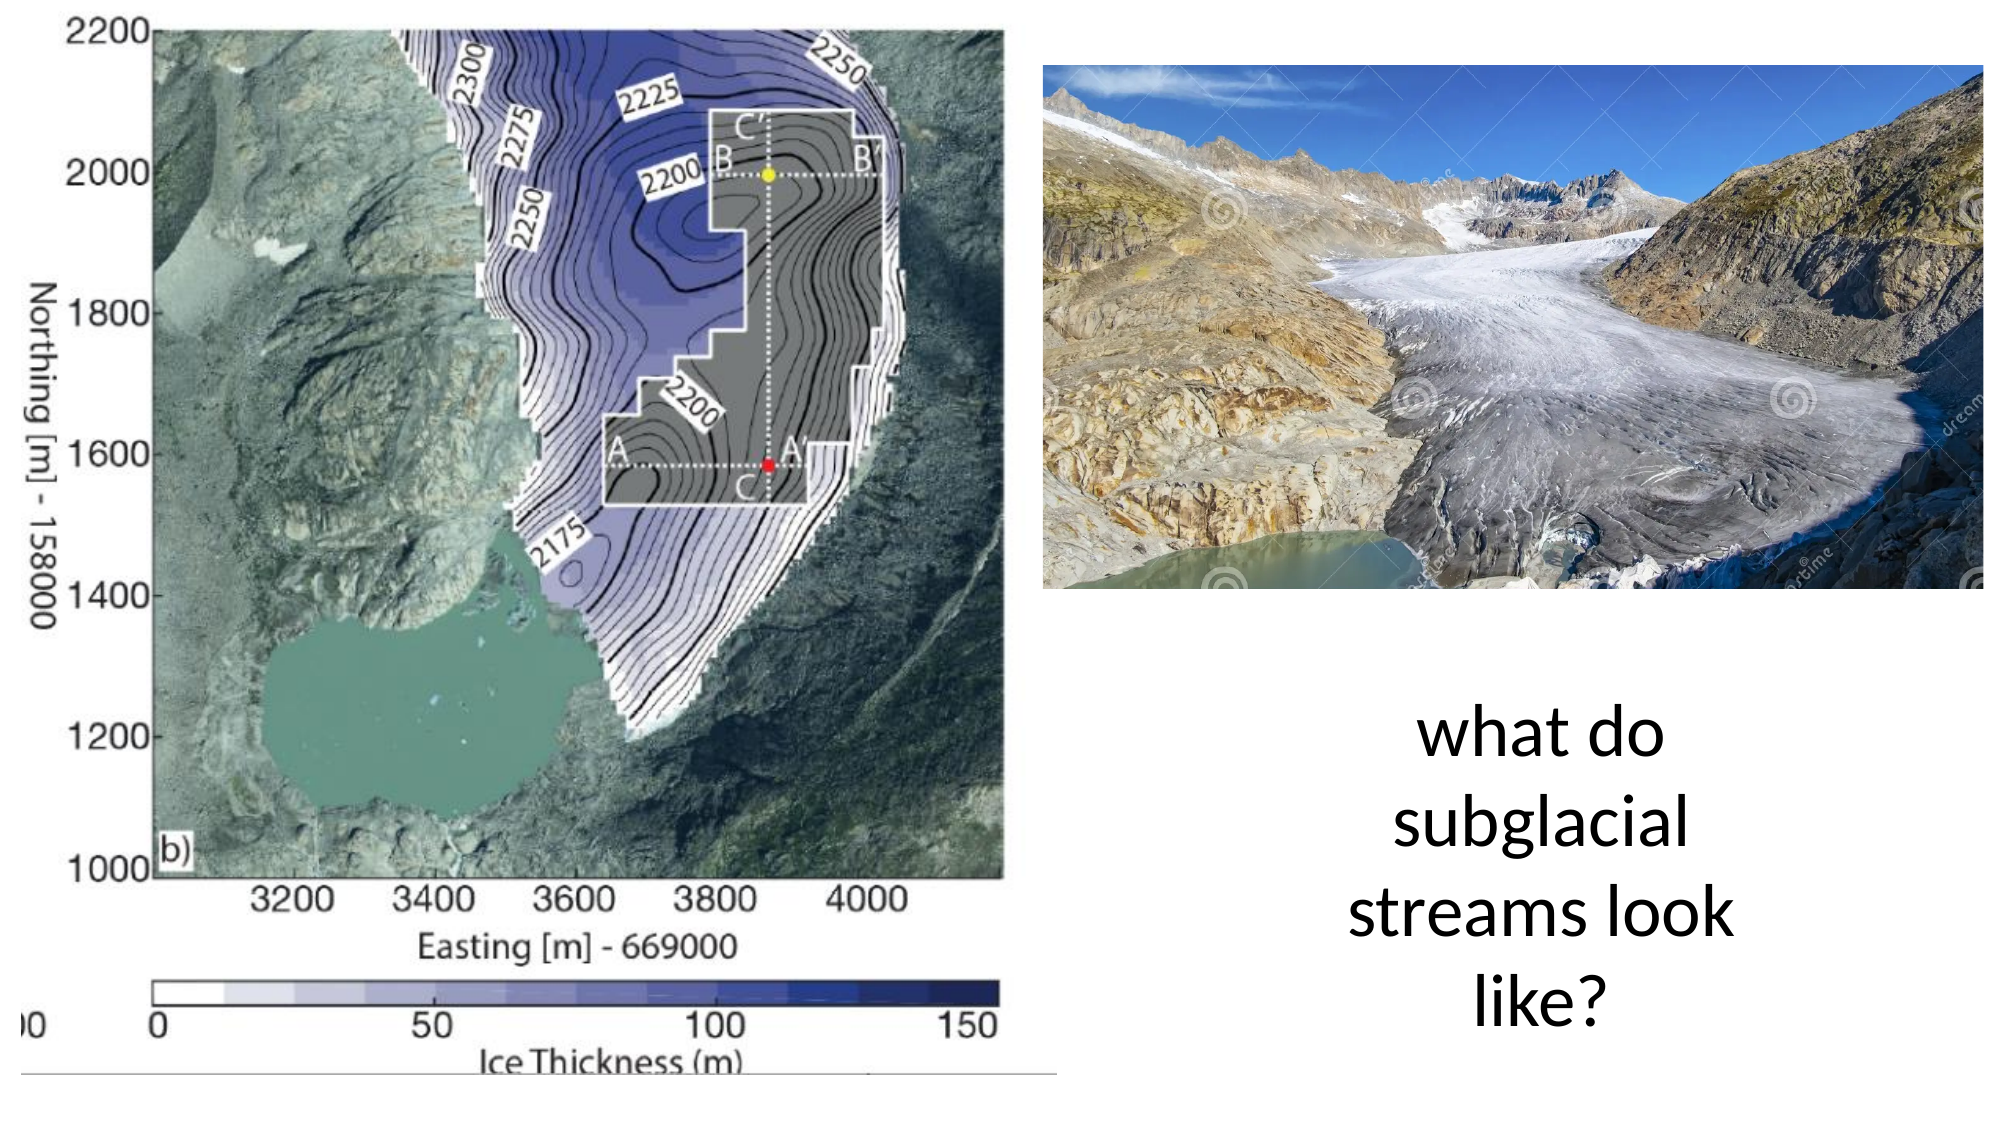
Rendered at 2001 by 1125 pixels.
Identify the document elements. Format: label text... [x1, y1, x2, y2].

text_box what do subglacial streams look like? [1268, 674, 1815, 1050]
picture [21, 0, 1984, 1075]
